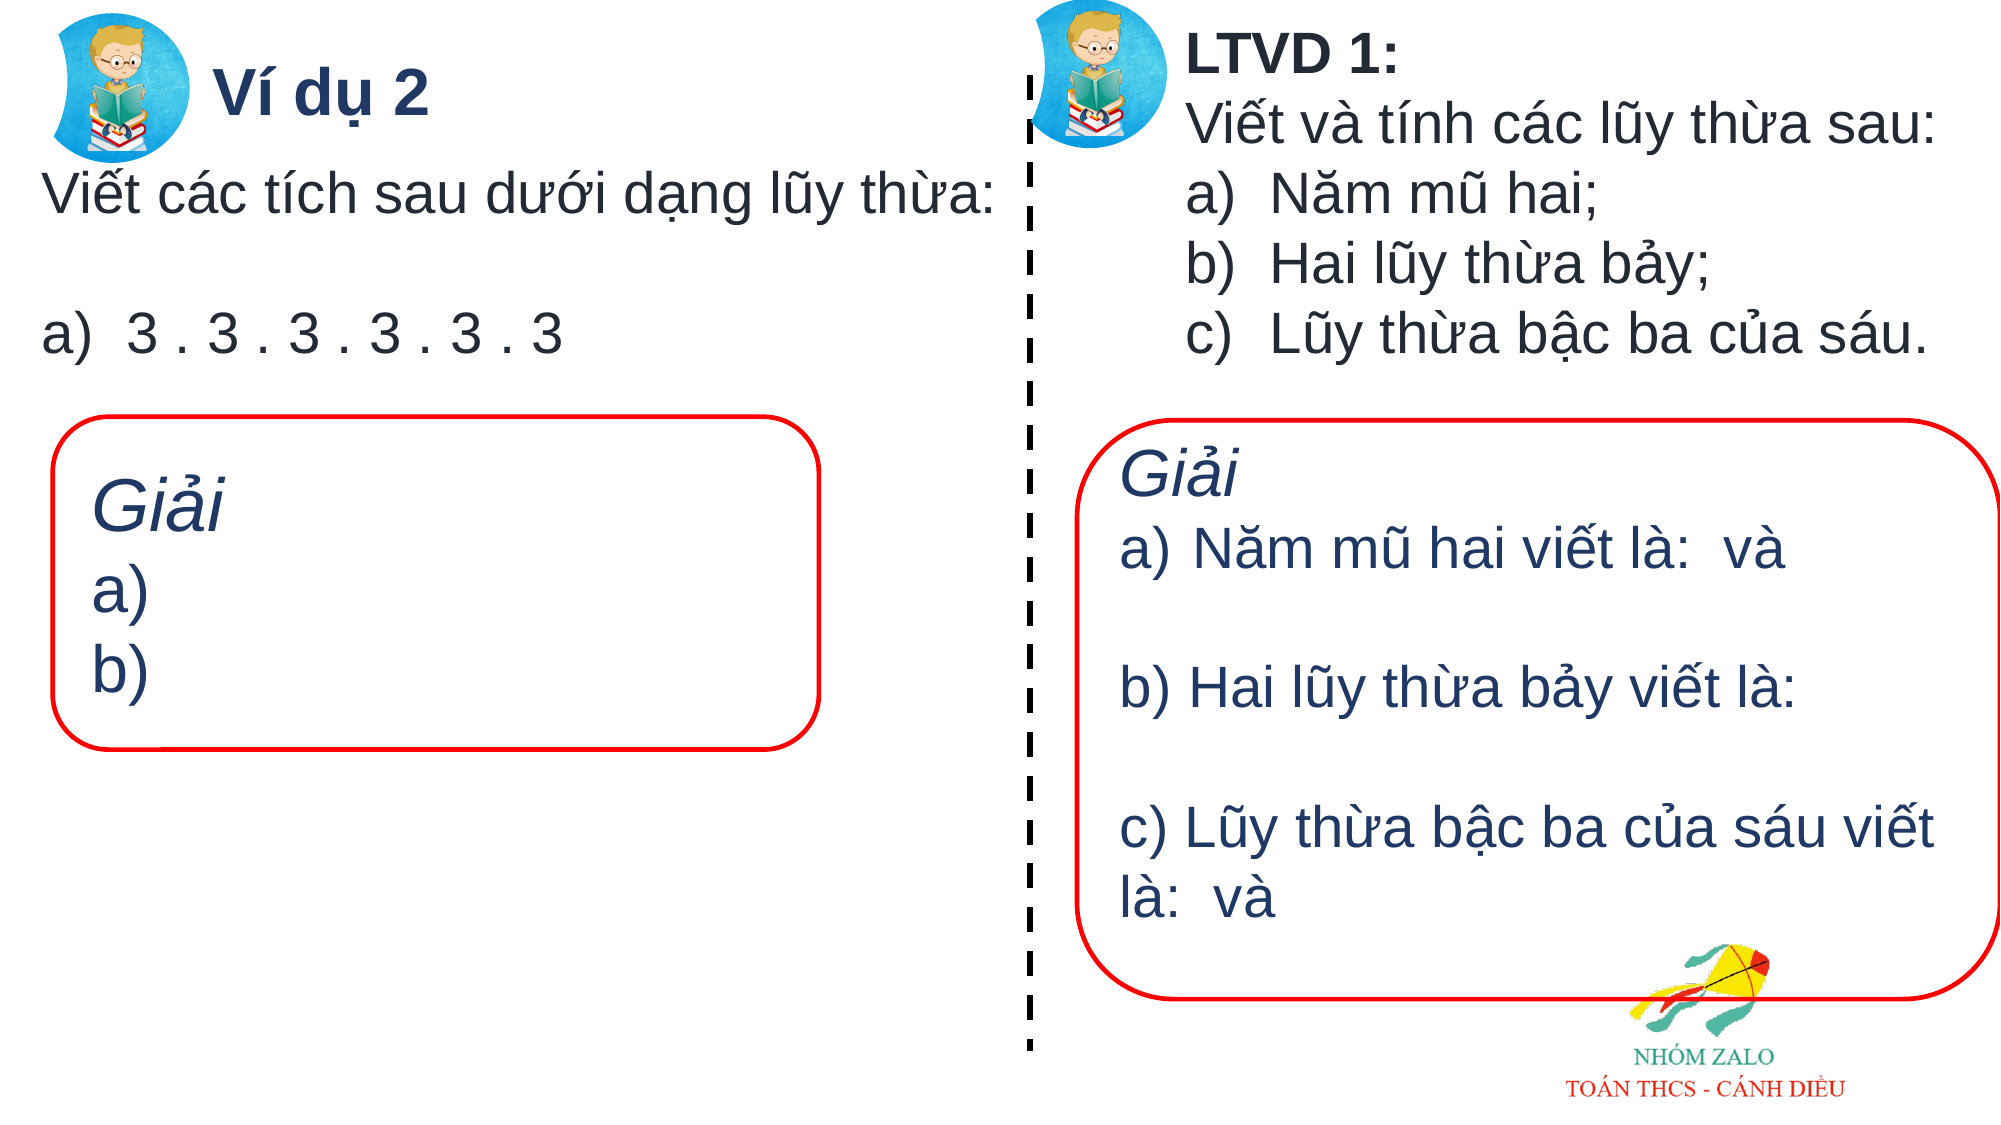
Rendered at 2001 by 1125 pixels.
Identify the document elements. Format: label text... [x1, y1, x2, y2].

text_box [52, 416, 819, 750]
text_box Ví dụ 2 [197, 41, 492, 216]
text_box LTVD 1: Viết và tính các lũy thừa sau: Năm mũ hai; Hai lũy thừa bảy; Lũy thừa bậc ba của sáu. [1170, 7, 1974, 372]
picture [1543, 1002, 1887, 1125]
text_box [1030, 0, 1167, 149]
picture [1543, 892, 1887, 996]
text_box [52, 13, 190, 163]
